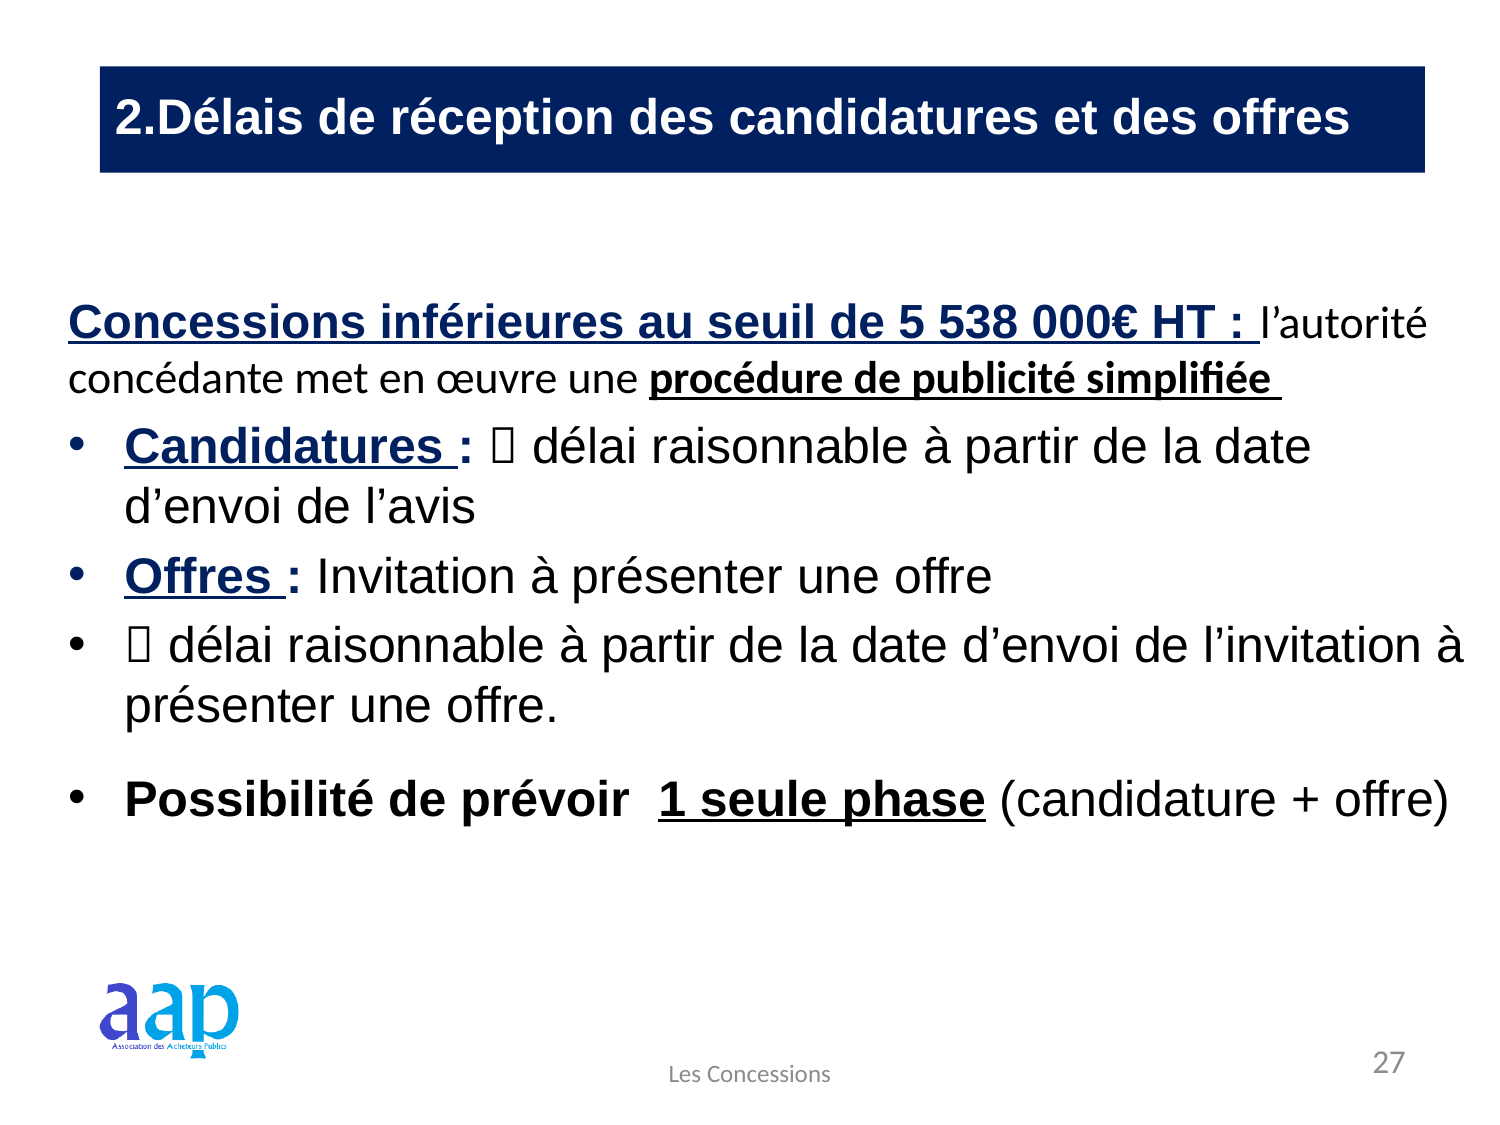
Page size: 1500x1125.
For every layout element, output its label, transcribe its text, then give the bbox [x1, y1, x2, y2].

footer Les Concessions [512, 1042, 988, 1103]
slide_number 27 [1316, 1025, 1421, 1096]
picture [204, 996, 228, 1032]
title 2.Délais de réception des candidatures et des offres [99, 66, 1425, 173]
picture [156, 1015, 172, 1031]
picture [99, 982, 239, 1059]
list Concessions inférieures au seuil de 5 538 000€ HT : l’autorité concédante met en œuvre une procédure de publicité simplifiée Candidatures :  délai raisonnable à partir de la date d’envoi de l’avis Offres : Invitation à présenter une offre  délai raisonnable à partir de la date d’envoi de l’invitation à présenter une offre. Possibilité de prévoir 1 seule phase (candidature + offre) [53, 283, 1483, 1025]
